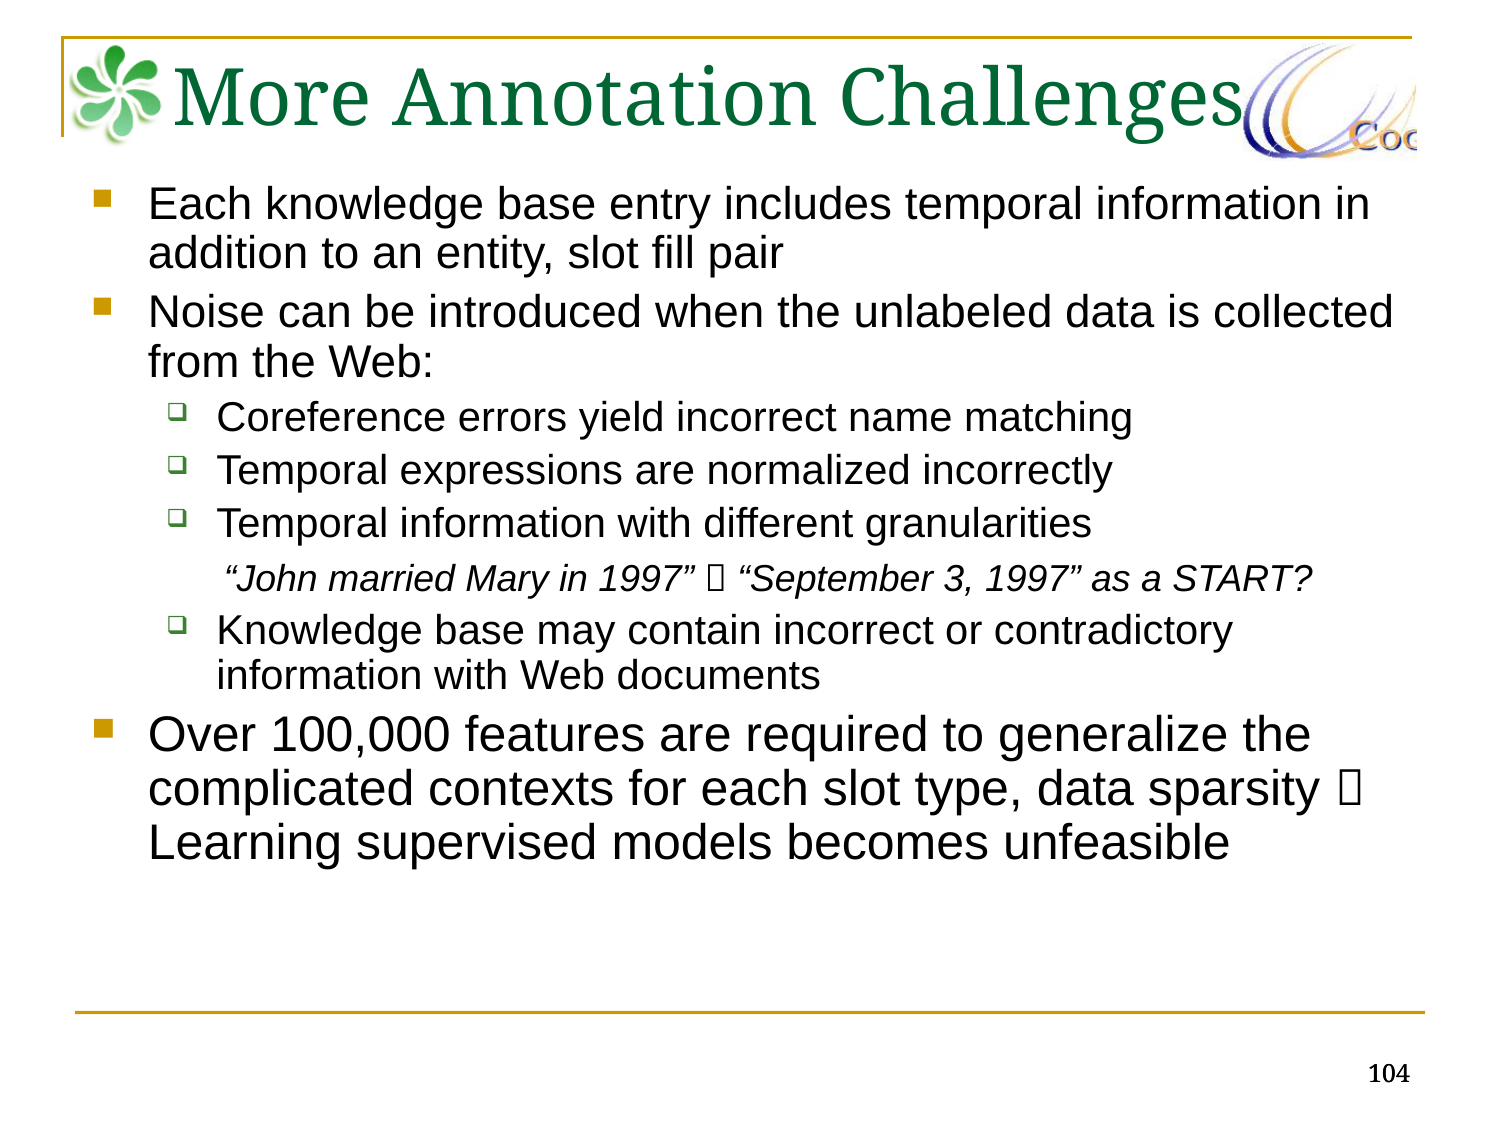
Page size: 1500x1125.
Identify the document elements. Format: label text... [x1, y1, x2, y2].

list [74, 170, 1426, 1022]
text_box Each knowledge base entry includes temporal information in addition to an entity, slot fill pair Noise can be introduced when the unlabeled data is collected from the Web: Coreference errors yield incorrect name matching Temporal expressions are normalized incorrectly Temporal information with different granularities “John married Mary in 1997”  “September 3, 1997” as a START? Knowledge base may contain incorrect or contradictory information with Web documents Over 100,000 features are required to generalize the complicated contexts for each slot type, data sparsity  Learning supervised models becomes unfeasible [76, 172, 1459, 1000]
text_box 104 [1074, 1024, 1425, 1100]
title More Annotation Challenges [156, 38, 1487, 226]
picture [69, 42, 156, 149]
